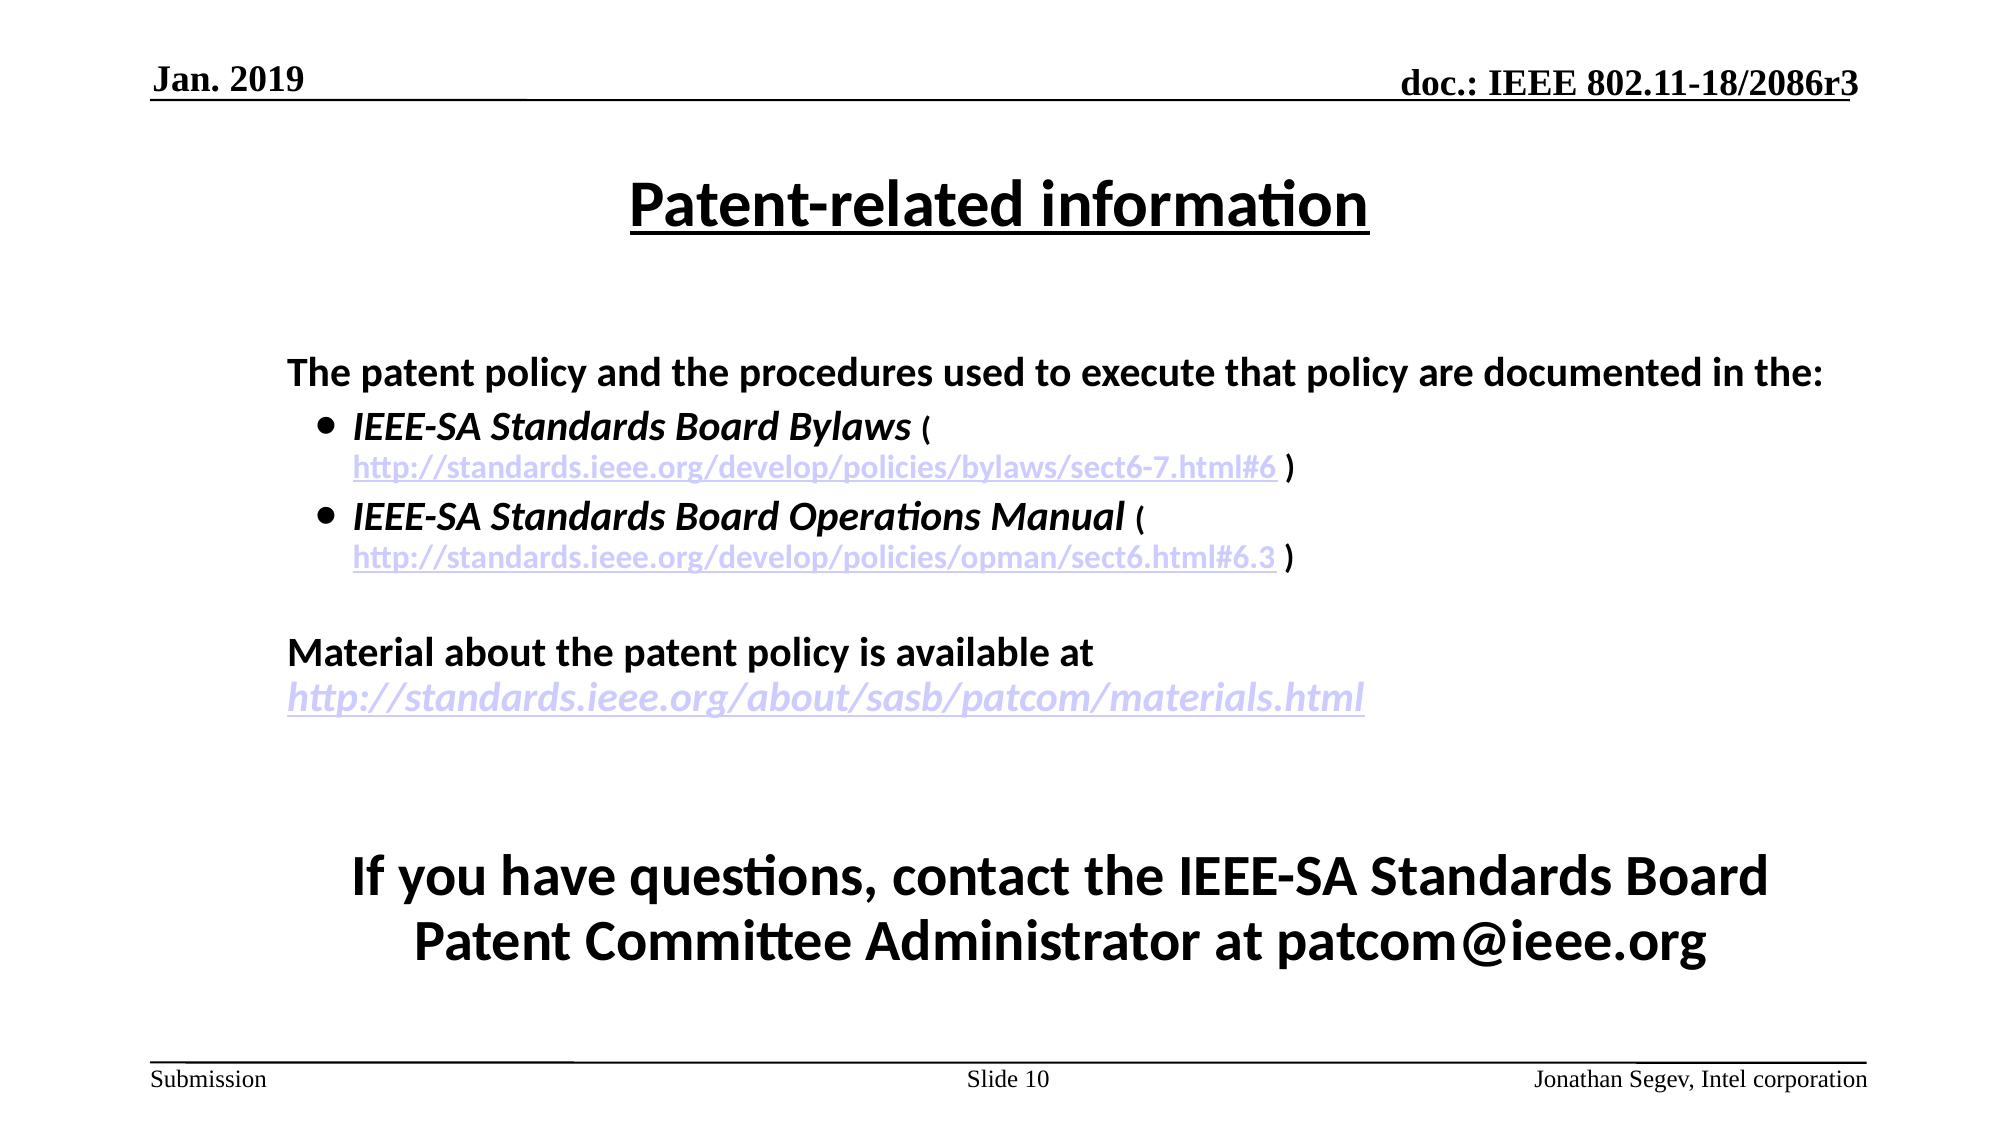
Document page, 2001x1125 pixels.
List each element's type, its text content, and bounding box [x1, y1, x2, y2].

title Patent-related information [149, 112, 1850, 288]
list The patent policy and the procedures used to execute that policy are documented in the: IEEE-SA Standards Board Bylaws (http://standards.ieee.org/develop/policies/bylaws/sect6-7.html#6 ) IEEE-SA Standards Board Operations Manual (http://standards.ieee.org/develop/policies/opman/sect6.html#6.3 ) Material about the patent policy is available at http://standards.ieee.org/about/sasb/patcom/materials.html If you have questions, contact the IEEE-SA Standards Board Patent Committee Administrator at patcom@ieee.org [149, 324, 1850, 1000]
slide_number Slide 10 [950, 1061, 1067, 1123]
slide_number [152, 54, 563, 100]
footer Jonathan Segev, Intel corporation [1171, 1061, 1869, 1093]
